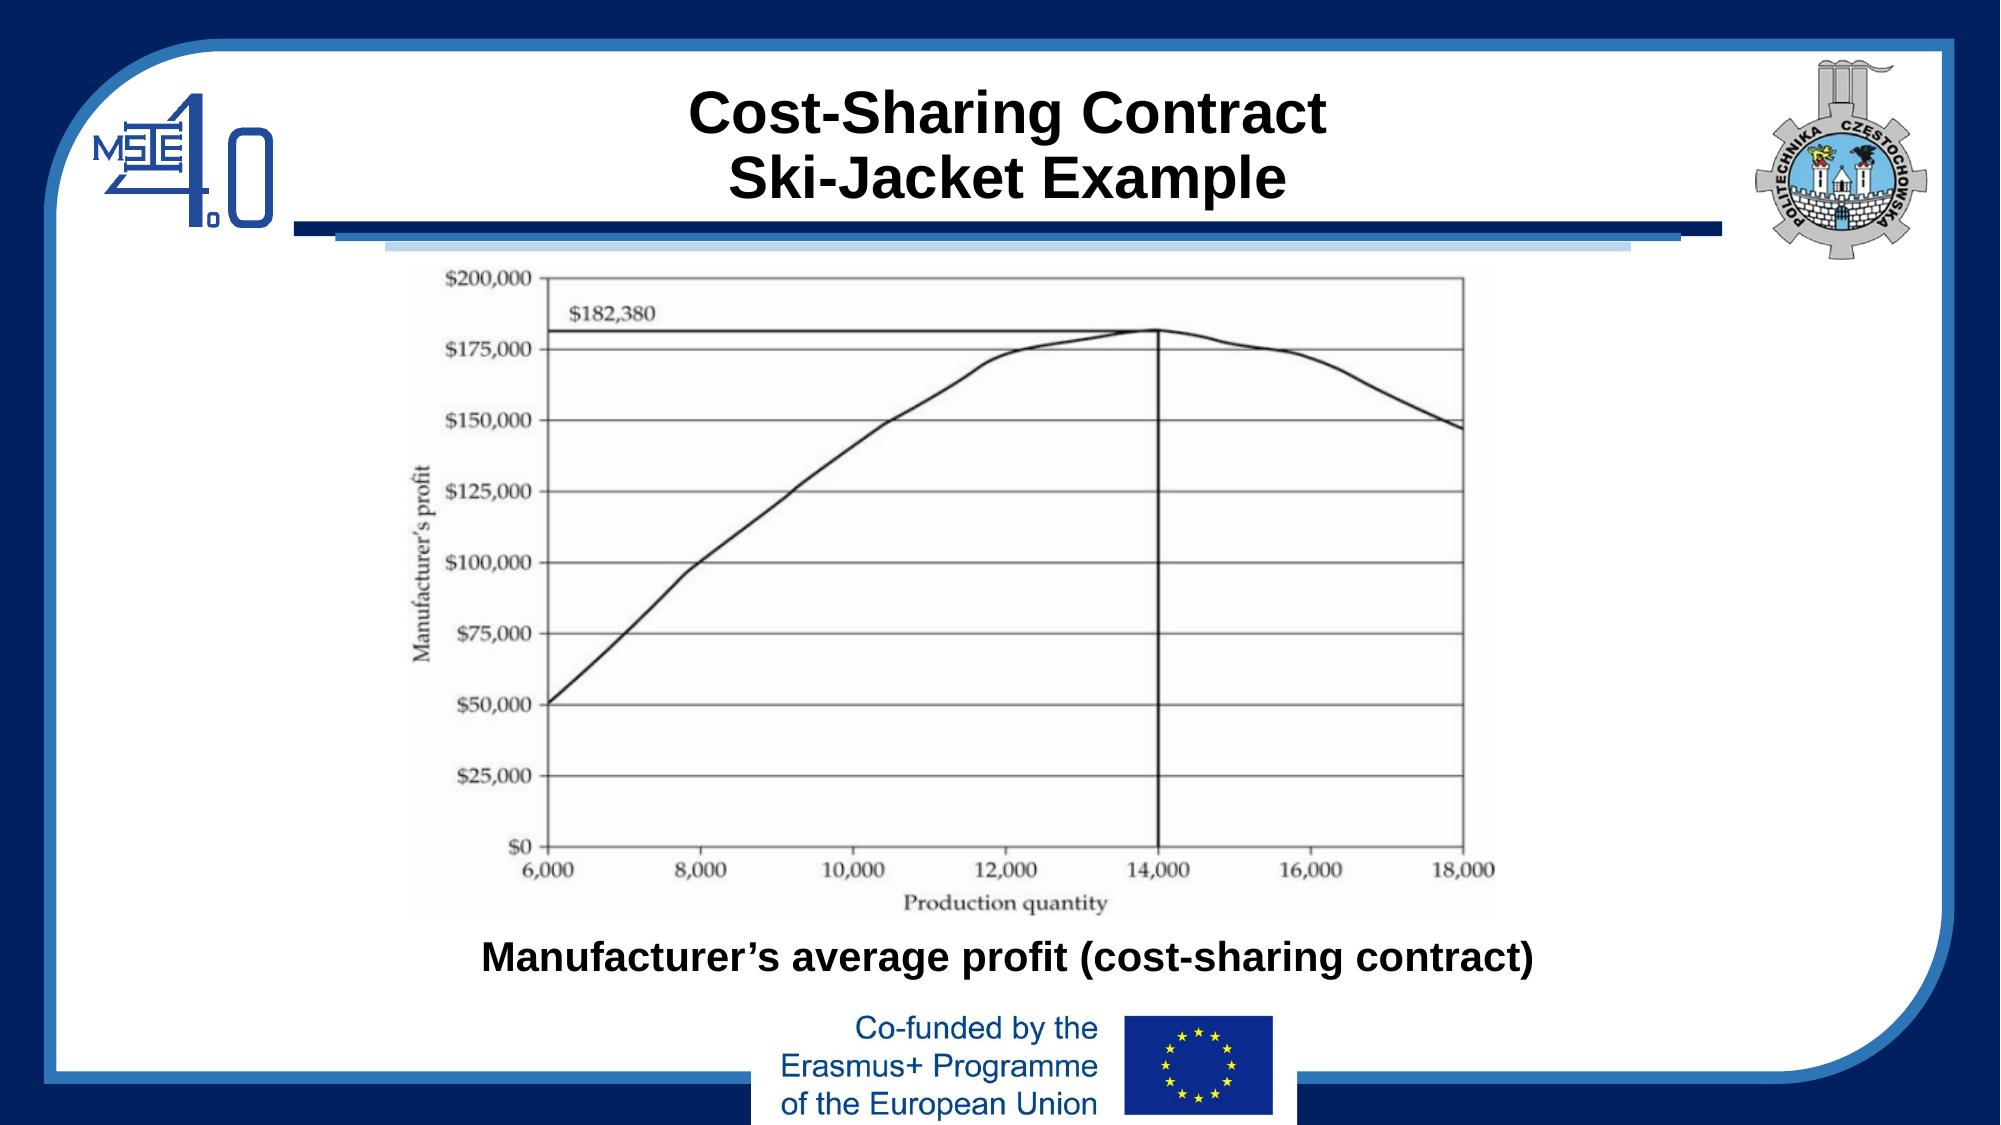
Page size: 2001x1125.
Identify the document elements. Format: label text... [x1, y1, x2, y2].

title Cost-Sharing Contract Ski-Jacket Example [294, 73, 1723, 220]
picture [751, 1003, 1298, 1125]
picture [1755, 49, 1938, 260]
text_box Manufacturer’s average profit (cost-sharing contract) [439, 922, 1577, 988]
picture [405, 266, 1612, 920]
